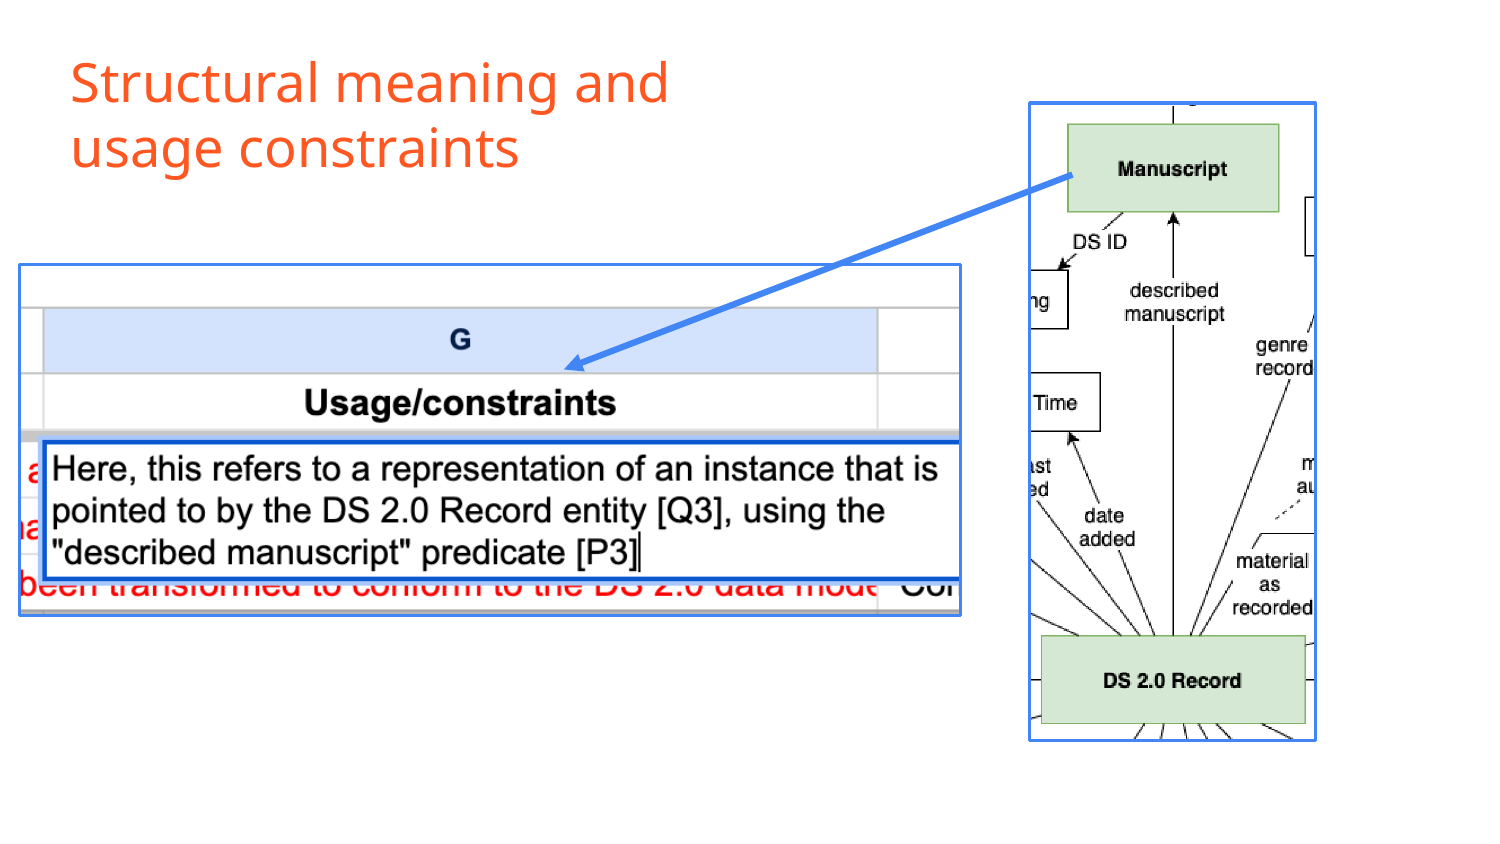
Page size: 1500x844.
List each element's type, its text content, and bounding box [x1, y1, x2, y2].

picture [1030, 104, 1315, 740]
picture [20, 266, 960, 614]
title Structural meaning and usage constraints [55, 50, 849, 194]
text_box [563, 174, 1073, 370]
